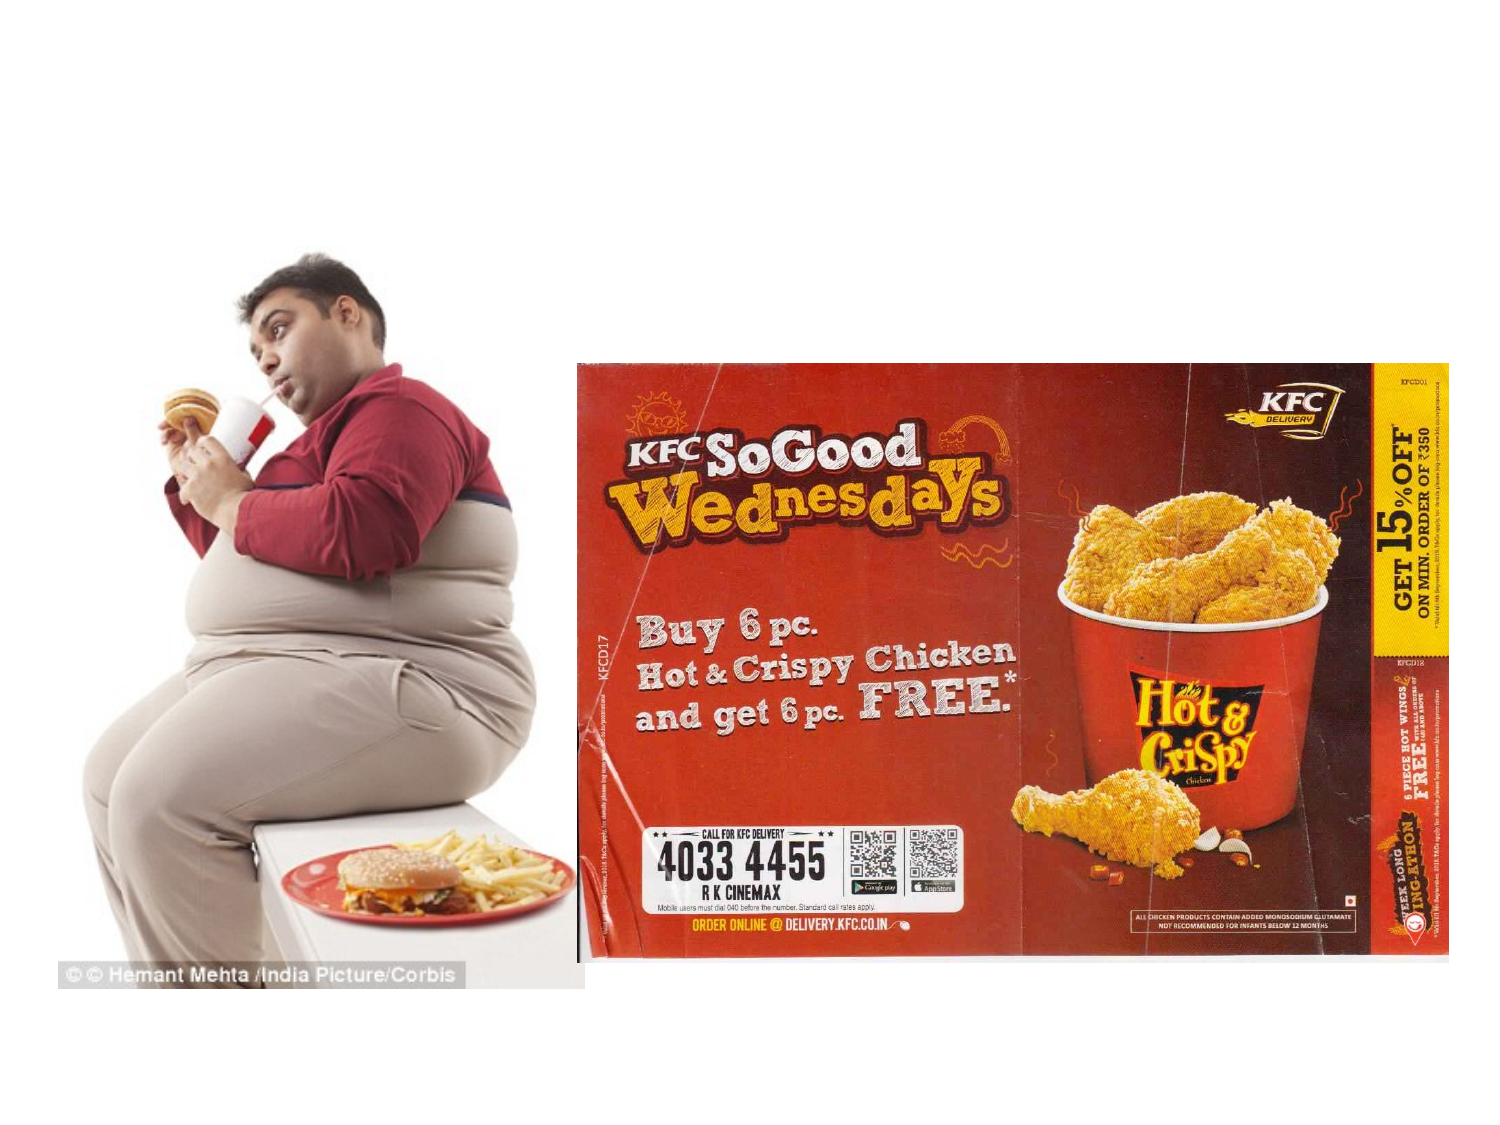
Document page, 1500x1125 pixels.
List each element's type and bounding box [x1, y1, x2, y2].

list [58, 245, 585, 989]
picture [576, 362, 1450, 963]
